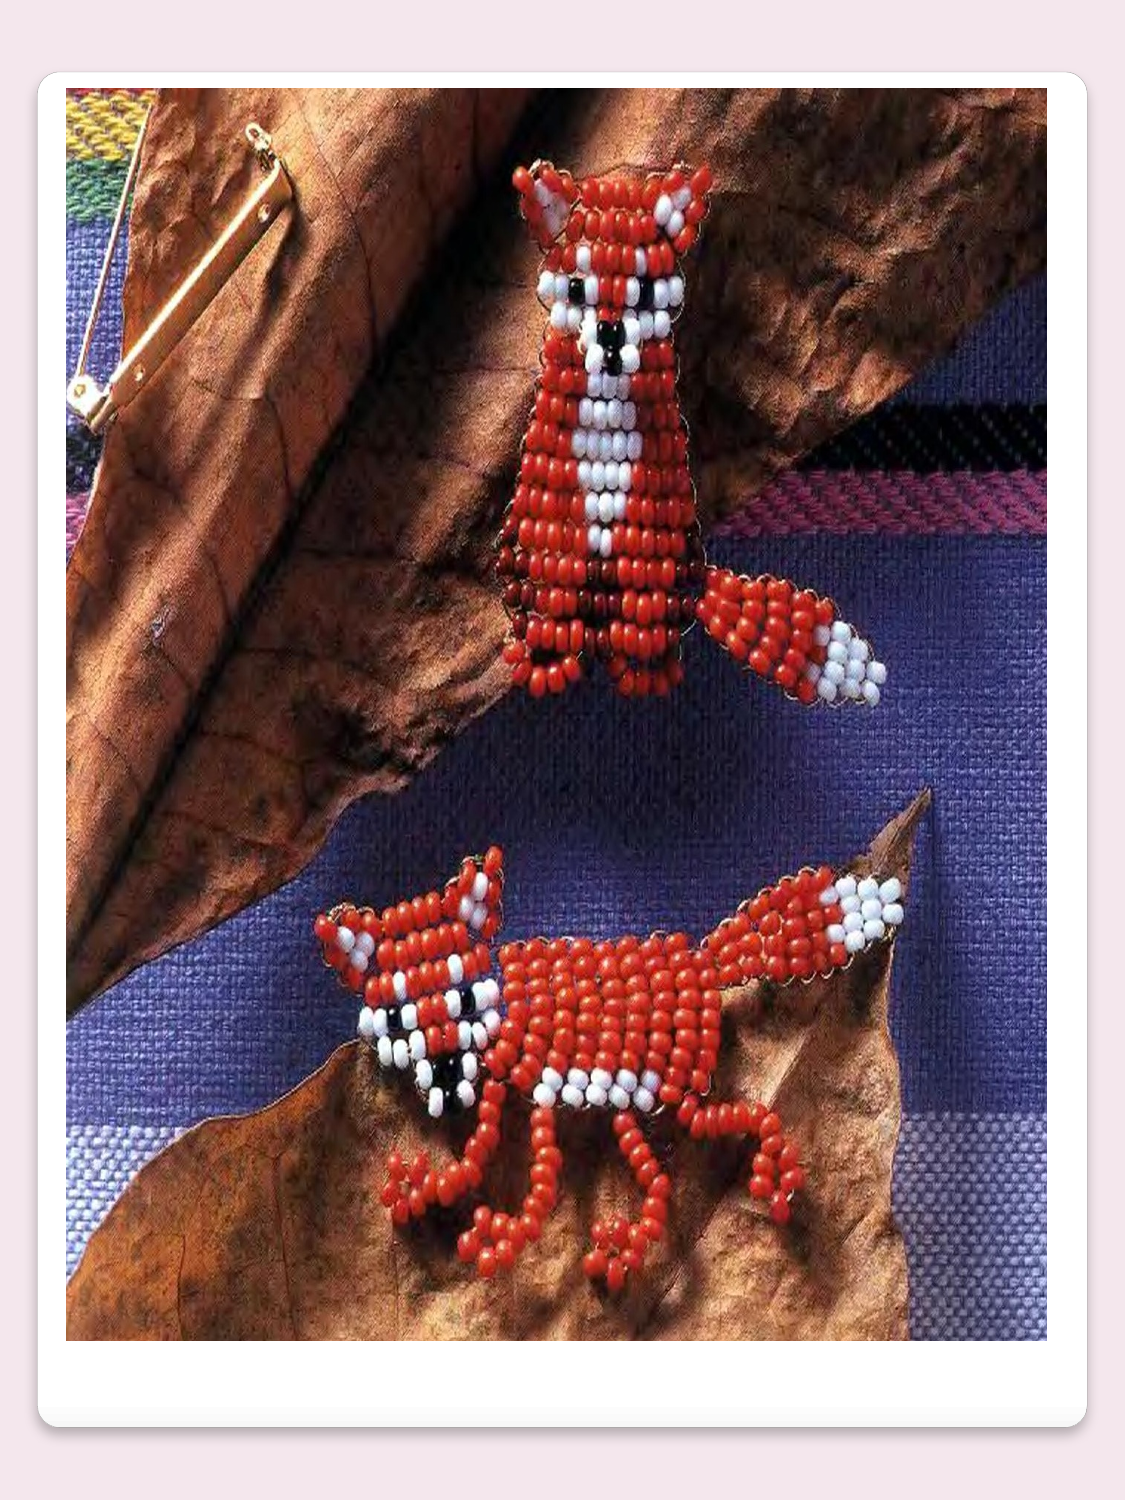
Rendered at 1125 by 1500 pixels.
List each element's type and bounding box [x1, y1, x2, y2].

picture [66, 88, 1047, 1341]
